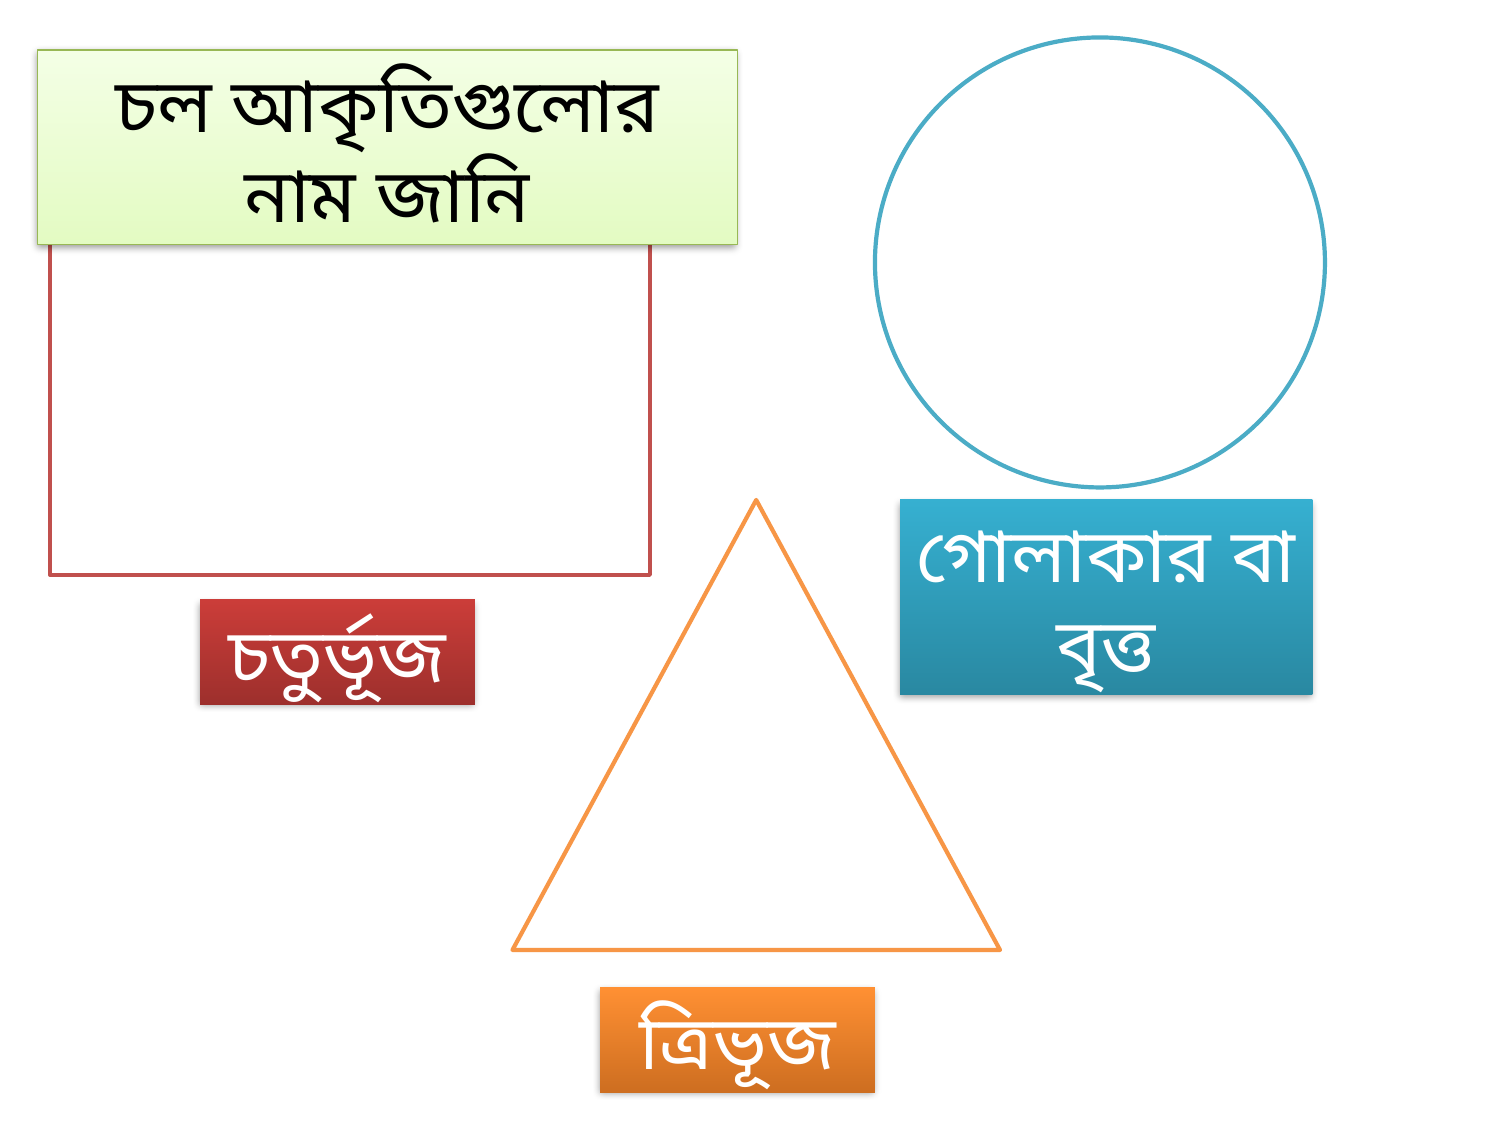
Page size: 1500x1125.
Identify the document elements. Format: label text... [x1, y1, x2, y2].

text_box চল আকৃতিগুলোর নাম জানি [37, 49, 738, 245]
text_box গোলাকার বা বৃত্ত [900, 499, 1313, 695]
text_box চতুর্ভূজ [200, 599, 475, 705]
text_box ত্রিভূজ [600, 987, 875, 1093]
text_box [872, 35, 1328, 490]
text_box [48, 253, 652, 577]
text_box [510, 497, 1002, 953]
